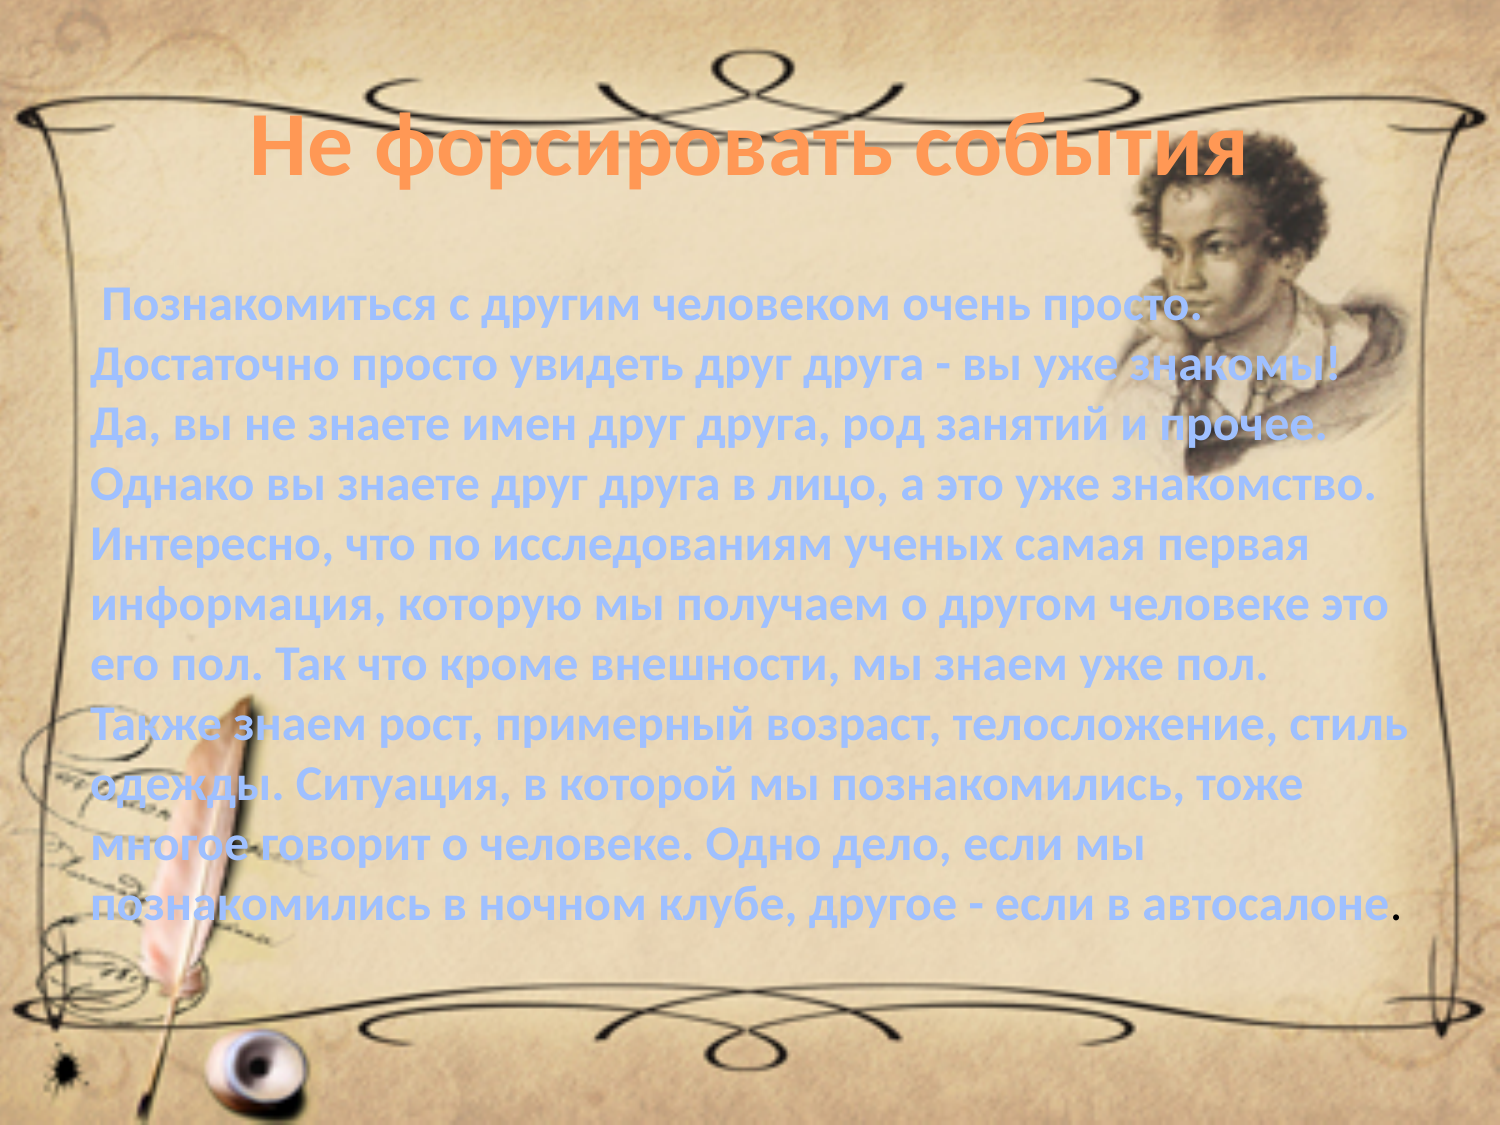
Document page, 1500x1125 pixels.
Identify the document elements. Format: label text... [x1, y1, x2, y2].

picture [0, 0, 1500, 1125]
title Не форсировать события [75, 45, 1425, 233]
list Познакомиться с другим человеком очень просто. Достаточно просто увидеть друг друга - вы уже знакомы! Да, вы не знаете имен друг друга, род занятий и прочее. Однако вы знаете друг друга в лицо, а это уже знакомство. Интересно, что по исследованиям ученых самая первая информация, которую мы получаем о другом человеке это его пол. Так что кроме внешности, мы знаем уже пол. Также знаем рост, примерный возраст, телосложение, стиль одежды. Ситуация, в которой мы познакомились, тоже многое говорит о человеке. Одно дело, если мы познакомились в ночном клубе, другое - если в автосалоне. [75, 262, 1425, 1005]
